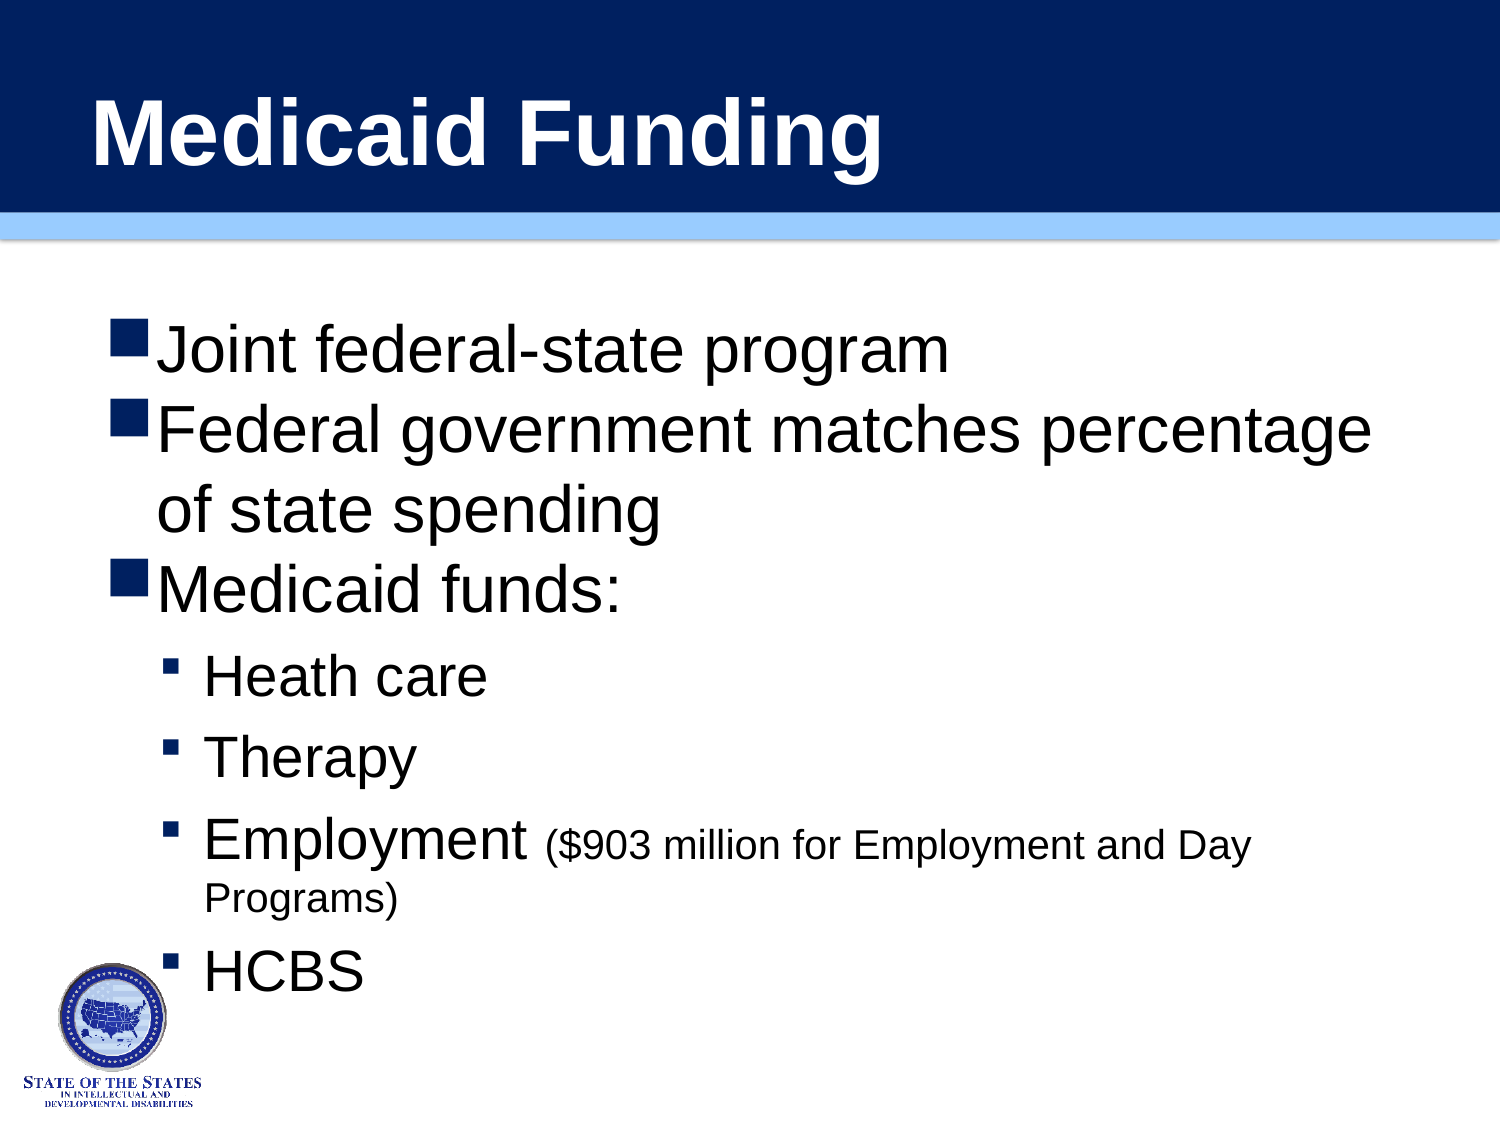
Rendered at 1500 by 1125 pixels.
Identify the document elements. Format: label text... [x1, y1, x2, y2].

title Medicaid Funding [75, 25, 1425, 231]
list Joint federal-state program Federal government matches percentage of state spending Medicaid funds: Heath care Therapy Employment ($903 million for Employment and Day Programs) HCBS [75, 291, 1425, 1050]
picture [24, 963, 201, 1113]
